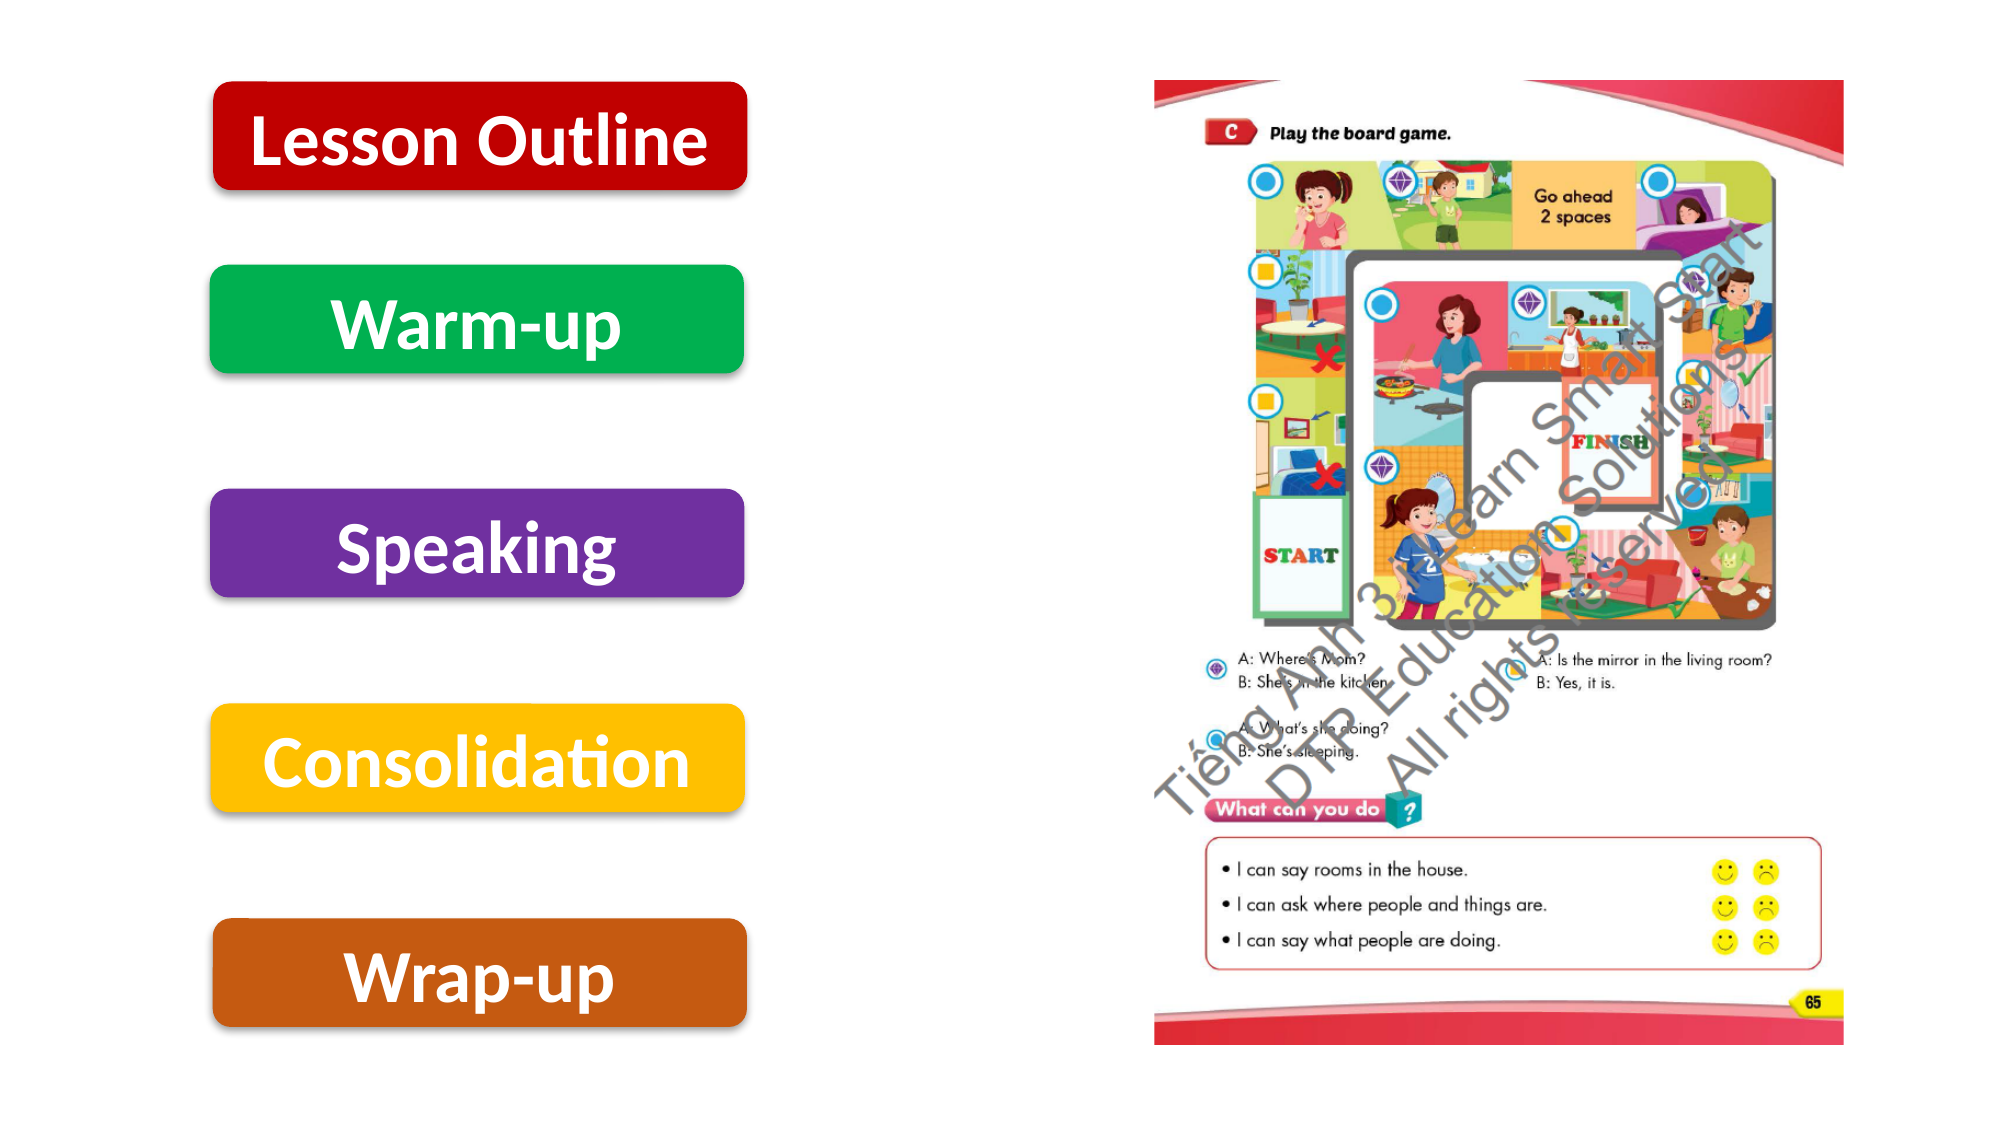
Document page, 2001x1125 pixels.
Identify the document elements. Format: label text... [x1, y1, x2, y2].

text_box Wrap-up [211, 917, 748, 1029]
text_box Speaking [209, 487, 746, 599]
picture [1154, 80, 1844, 1045]
text_box Warm-up [208, 263, 745, 375]
text_box Lesson Outline [212, 80, 749, 192]
text_box Consolidation [209, 702, 746, 814]
